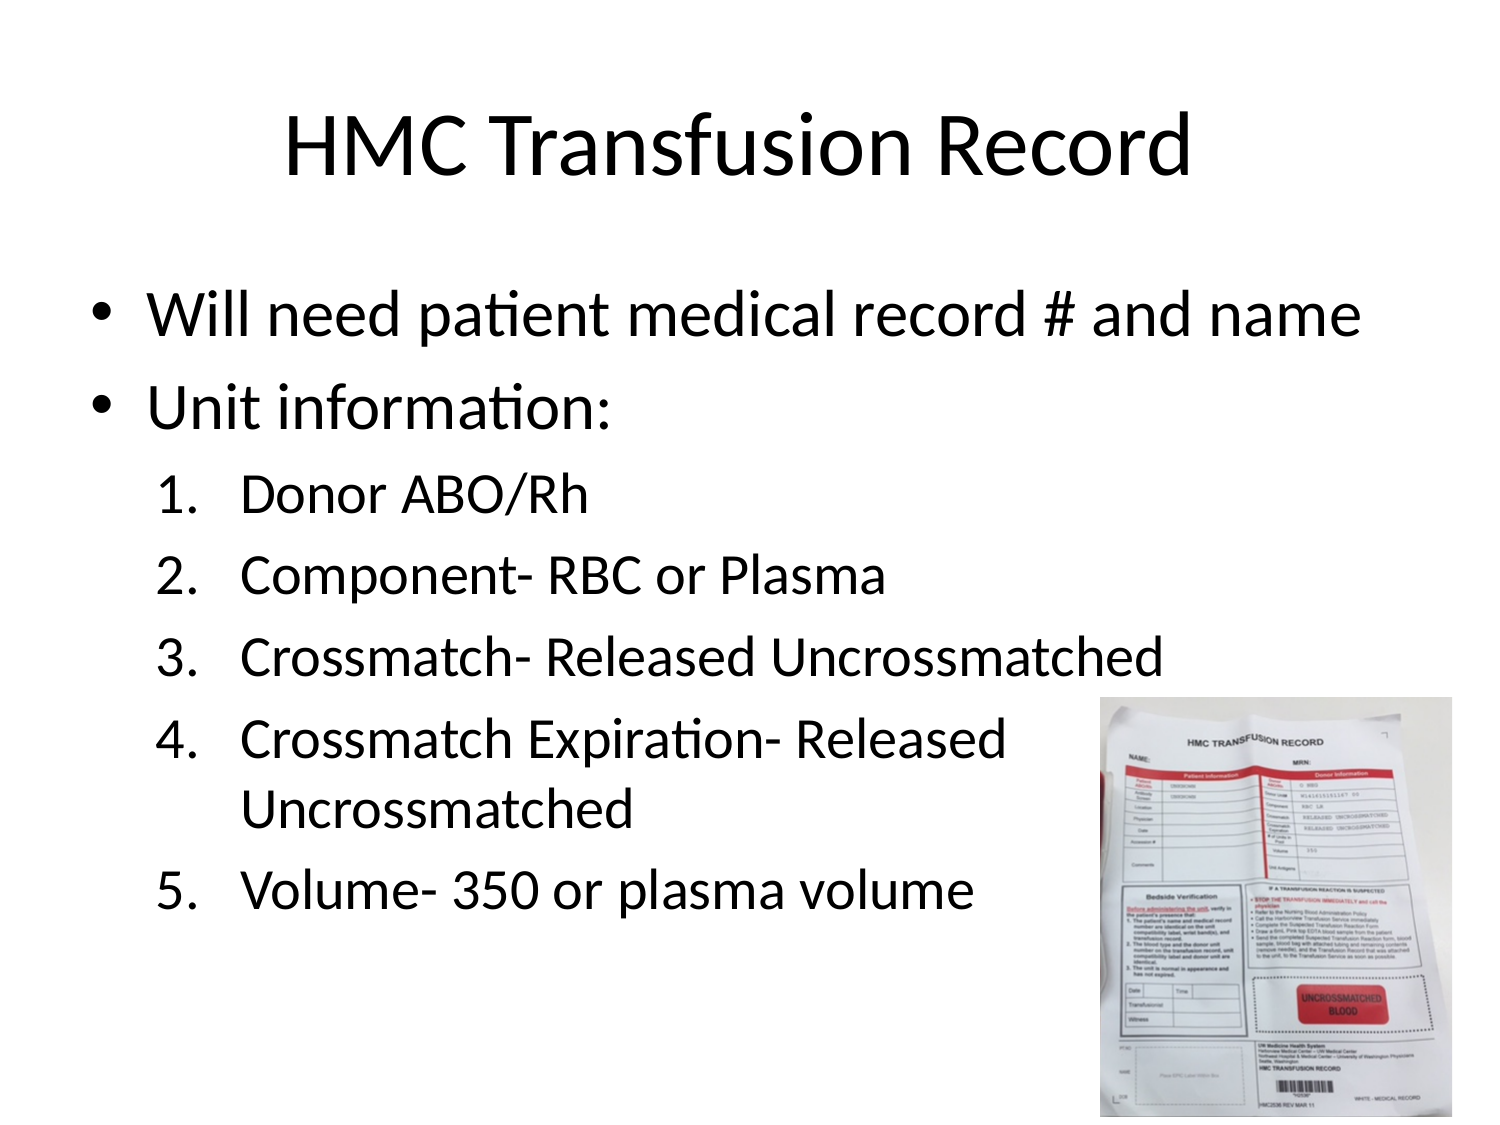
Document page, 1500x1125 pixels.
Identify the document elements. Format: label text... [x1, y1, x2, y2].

list Will need patient medical record # and name Unit information: Donor ABO/Rh Component- RBC or Plasma Crossmatch- Released Uncrossmatched Crossmatch Expiration- Released Uncrossmatched Volume- 350 or plasma volume [75, 262, 1425, 1005]
picture [1099, 697, 1453, 1118]
title HMC Transfusion Record [75, 45, 1425, 233]
